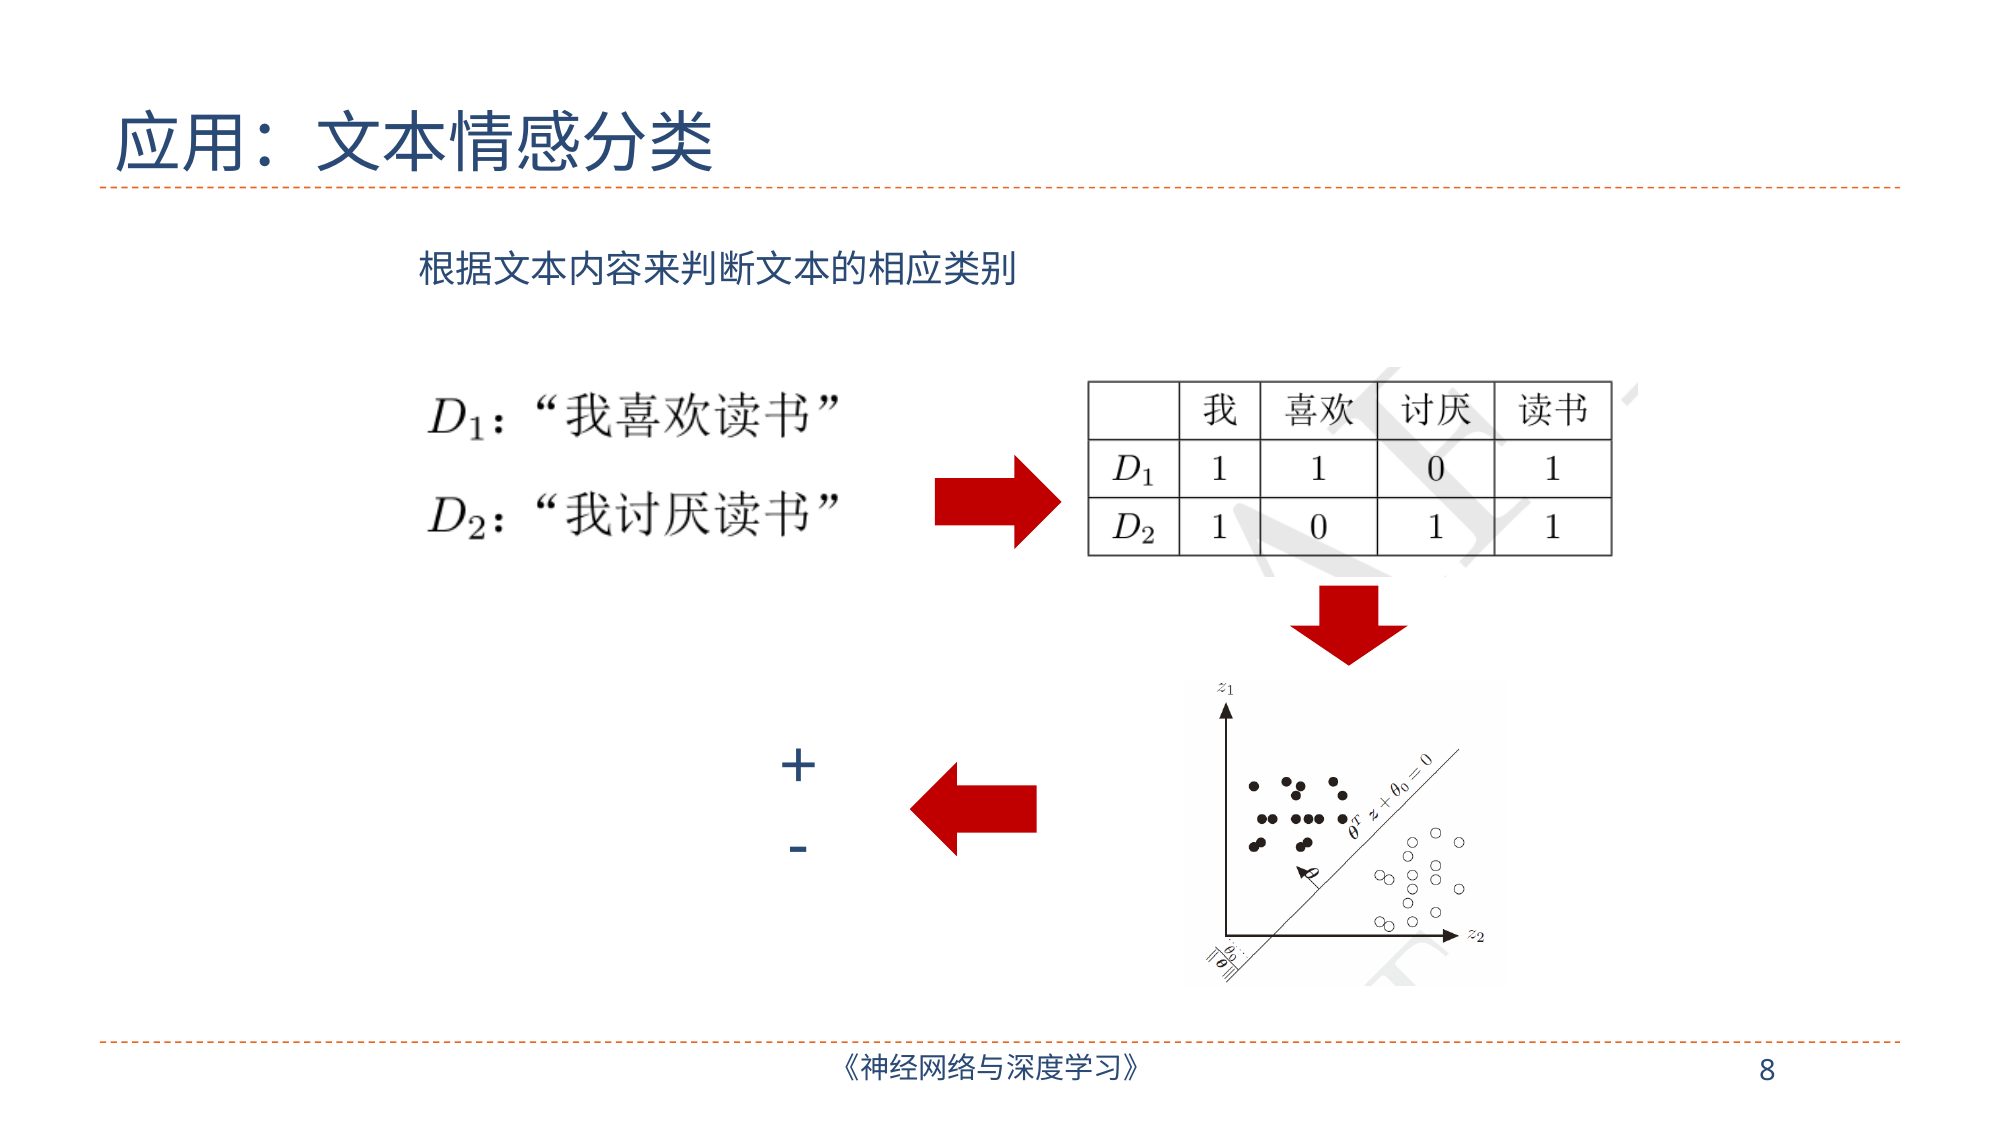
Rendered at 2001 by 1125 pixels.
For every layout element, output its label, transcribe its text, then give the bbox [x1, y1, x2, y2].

text_box [934, 454, 1052, 550]
title 应用：文本情感分类 [99, 24, 1900, 188]
picture [1183, 680, 1506, 986]
text_box [1289, 590, 1408, 666]
text_box + - [764, 713, 833, 889]
picture [400, 367, 911, 560]
picture [1057, 367, 1638, 577]
text_box 根据文本内容来判断文本的相应类别 [403, 237, 1034, 298]
text_box [909, 761, 1037, 857]
